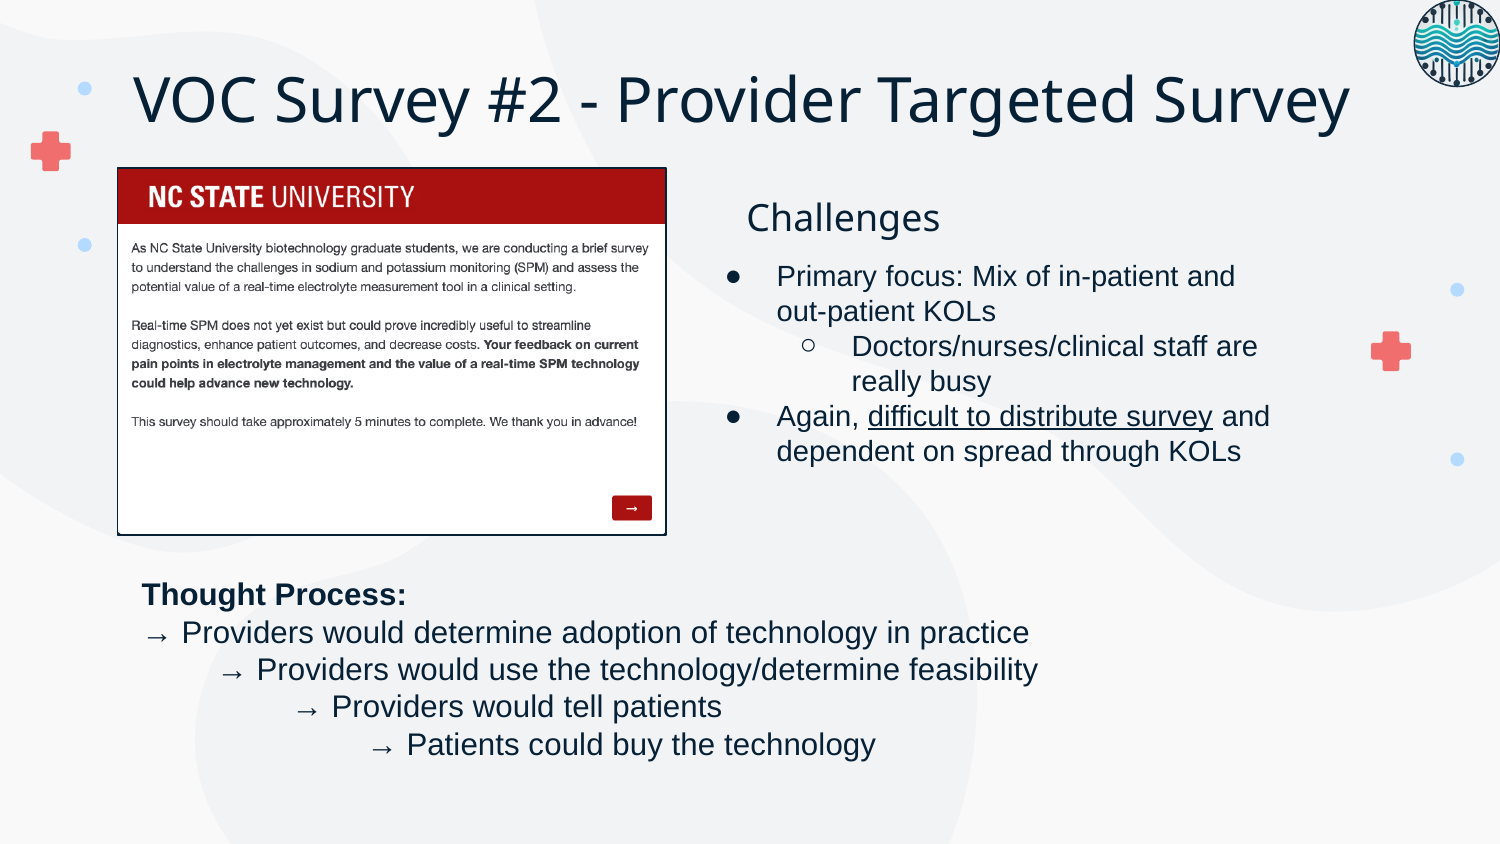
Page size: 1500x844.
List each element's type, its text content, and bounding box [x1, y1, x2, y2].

title VOC Survey #2 - Provider Targeted Survey [118, 51, 1382, 144]
text_box Challenges [731, 182, 1319, 254]
text_box Thought Process: → Providers would determine adoption of technology in practice → Providers would use the technology/determine feasibility → Providers would tell patients → Patients could buy the technology [126, 559, 1445, 778]
picture [117, 168, 666, 535]
text_box Primary focus: Mix of in-patient and out-patient KOLs Doctors/nurses/clinical staff are really busy Again, difficult to distribute survey and dependent on spread through KOLs [686, 242, 1298, 634]
picture [1416, 1, 1499, 85]
